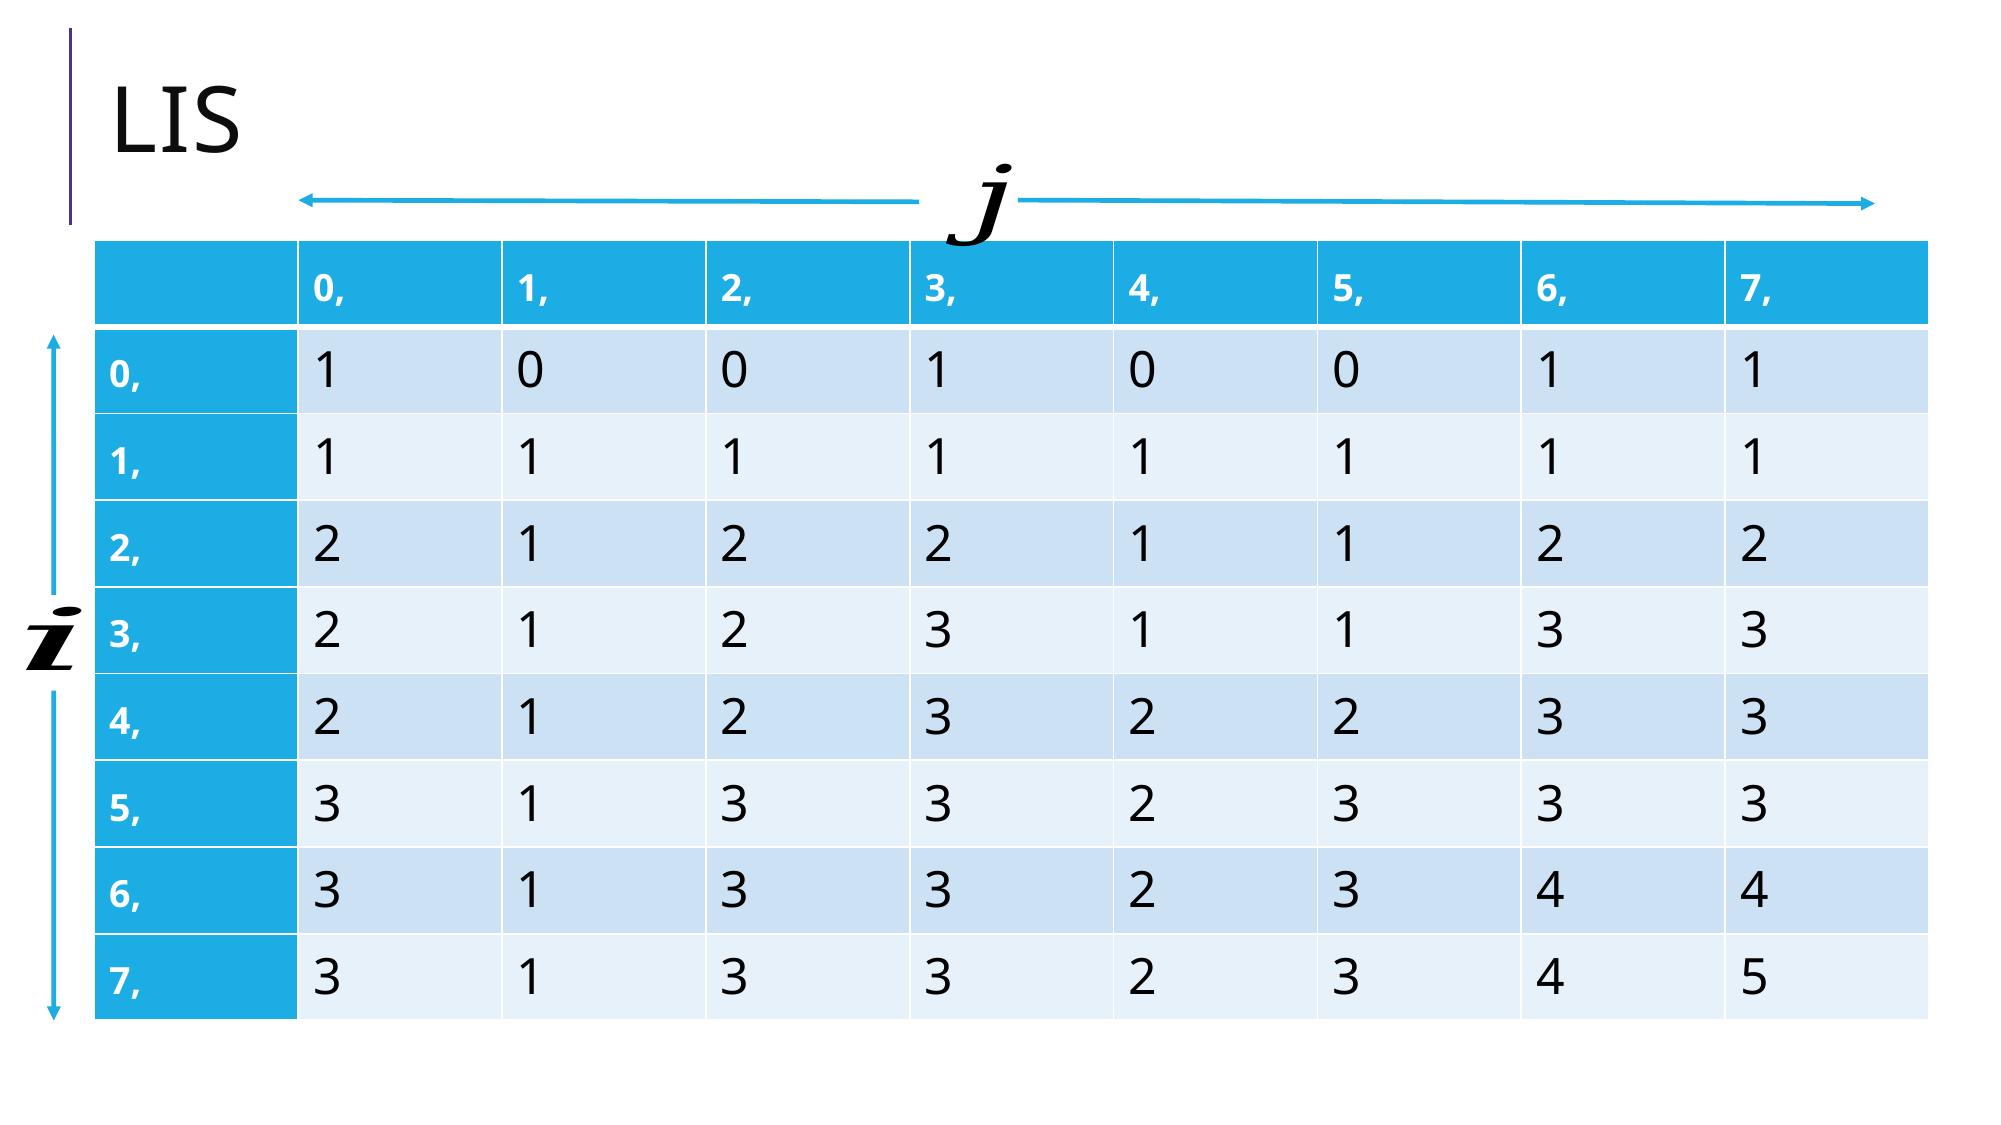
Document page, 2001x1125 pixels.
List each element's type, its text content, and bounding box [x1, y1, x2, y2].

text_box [1017, 199, 1876, 204]
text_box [298, 199, 920, 203]
title LIS [94, 43, 1930, 210]
